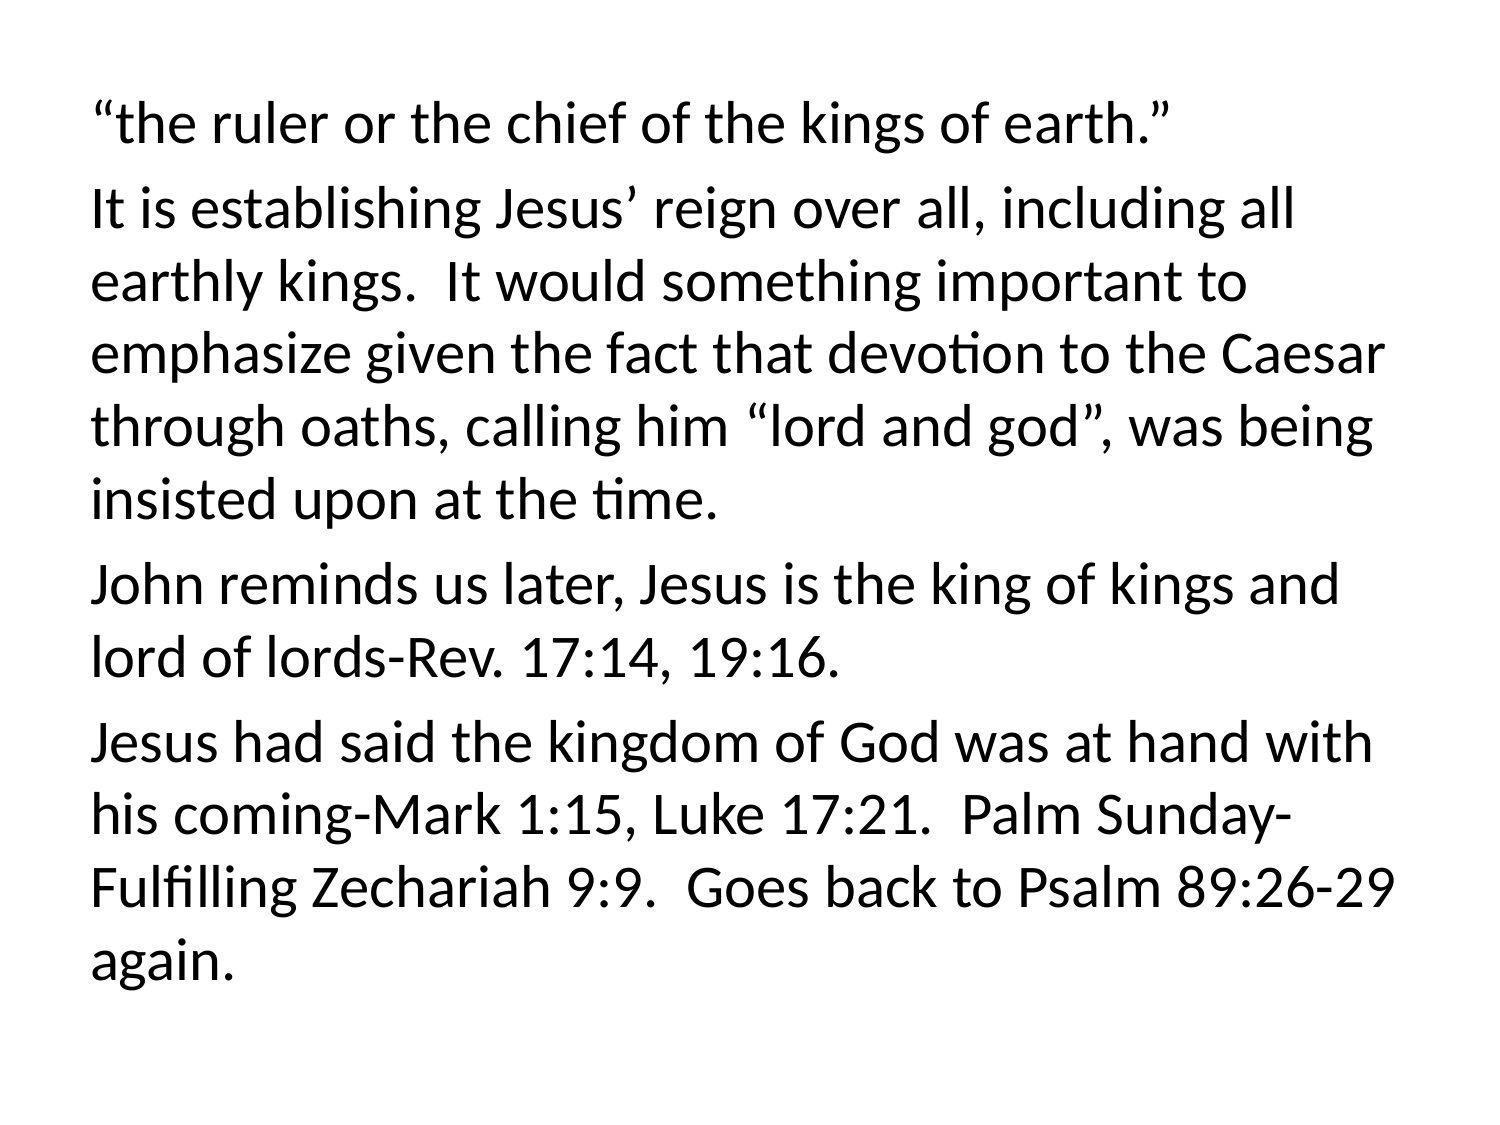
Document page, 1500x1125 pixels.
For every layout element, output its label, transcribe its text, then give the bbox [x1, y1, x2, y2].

list “the ruler or the chief of the kings of earth.” It is establishing Jesus’ reign over all, including all earthly kings. It would something important to emphasize given the fact that devotion to the Caesar through oaths, calling him “lord and god”, was being insisted upon at the time. John reminds us later, Jesus is the king of kings and lord of lords-Rev. 17:14, 19:16. Jesus had said the kingdom of God was at hand with his coming-Mark 1:15, Luke 17:21. Palm Sunday-Fulfilling Zechariah 9:9. Goes back to Psalm 89:26-29 again. [75, 75, 1425, 1005]
